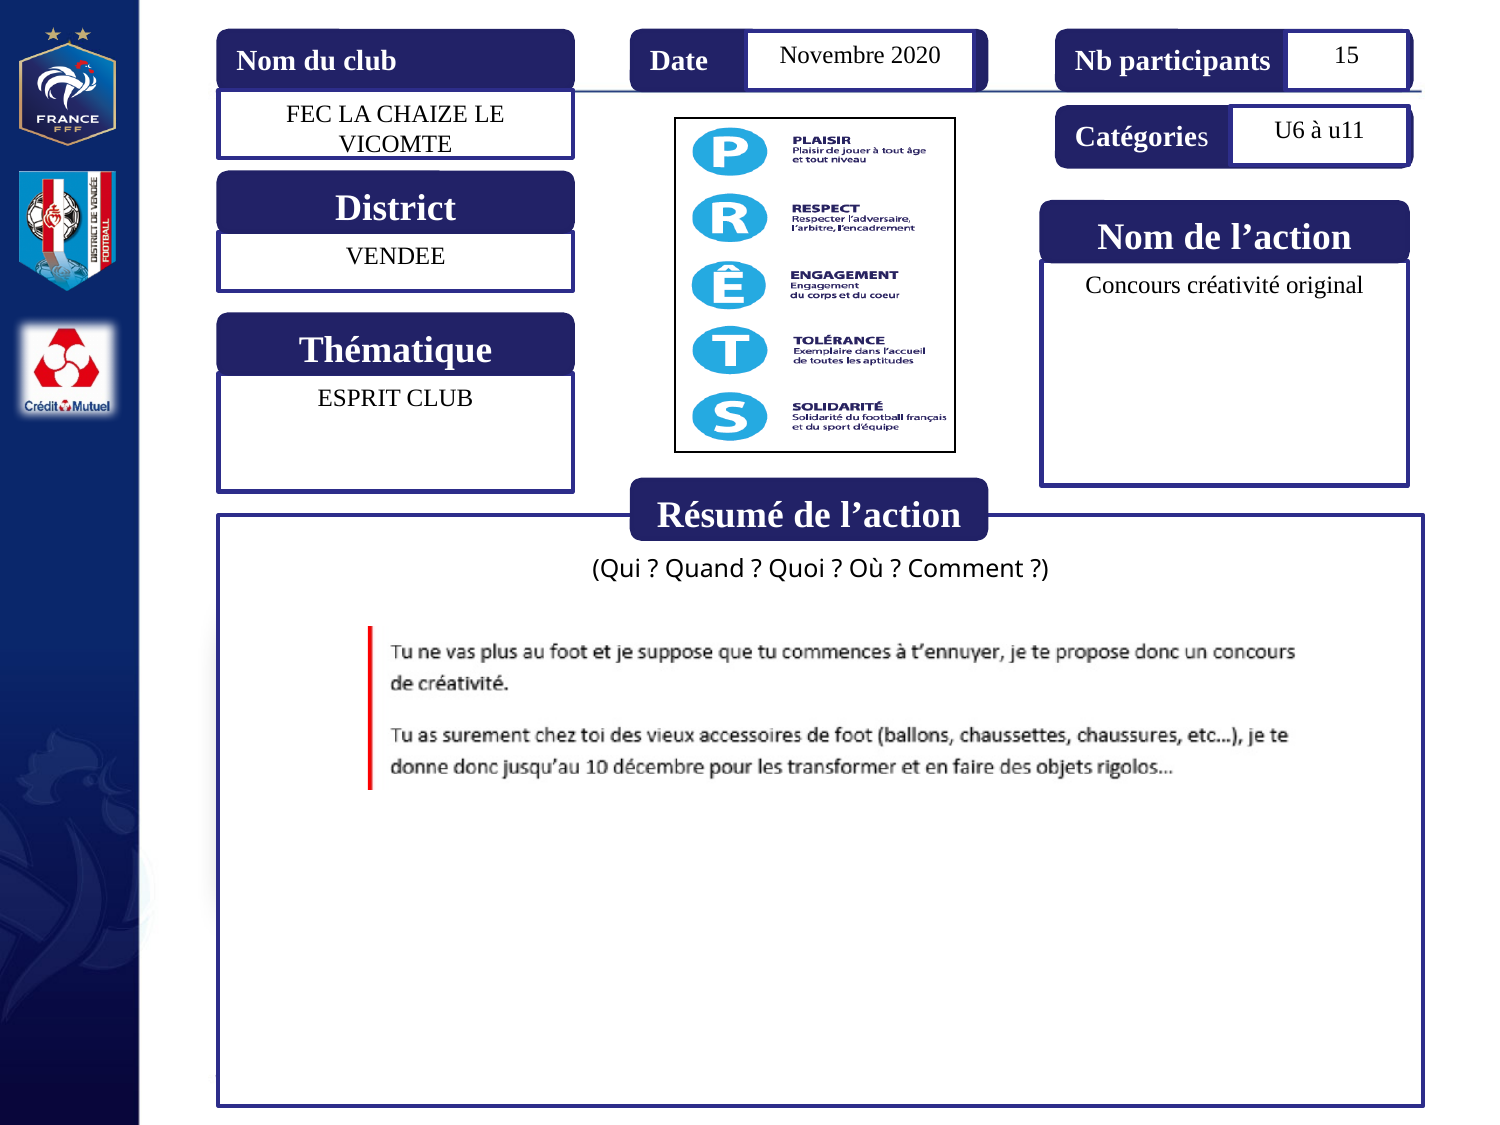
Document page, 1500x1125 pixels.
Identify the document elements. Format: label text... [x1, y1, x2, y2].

picture [0, 0, 1500, 1125]
text_box Novembre 2020 [744, 29, 976, 92]
text_box Concours créativité original [1039, 259, 1410, 488]
text_box FEC LA CHAIZE LE VICOMTE [216, 88, 575, 160]
text_box VENDEE [216, 230, 575, 293]
text_box Catégories [1054, 105, 1408, 169]
text_box [289, 0, 1329, 105]
text_box U6 à u11 [1228, 104, 1411, 167]
text_box District [216, 170, 575, 234]
text_box ESPRIT CLUB [216, 371, 575, 494]
text_box 15 [1283, 29, 1410, 92]
text_box Thématique [216, 312, 575, 376]
text_box Nom de l’action [1039, 199, 1410, 264]
text_box Nom du club [216, 28, 575, 88]
text_box (Qui ? Quand ? Quoi ? Où ? Comment ?) [216, 513, 1425, 1108]
text_box Nb participants [1054, 28, 1403, 93]
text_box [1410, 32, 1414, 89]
text_box Date [629, 28, 989, 93]
text_box Résumé de l’action [629, 477, 989, 541]
